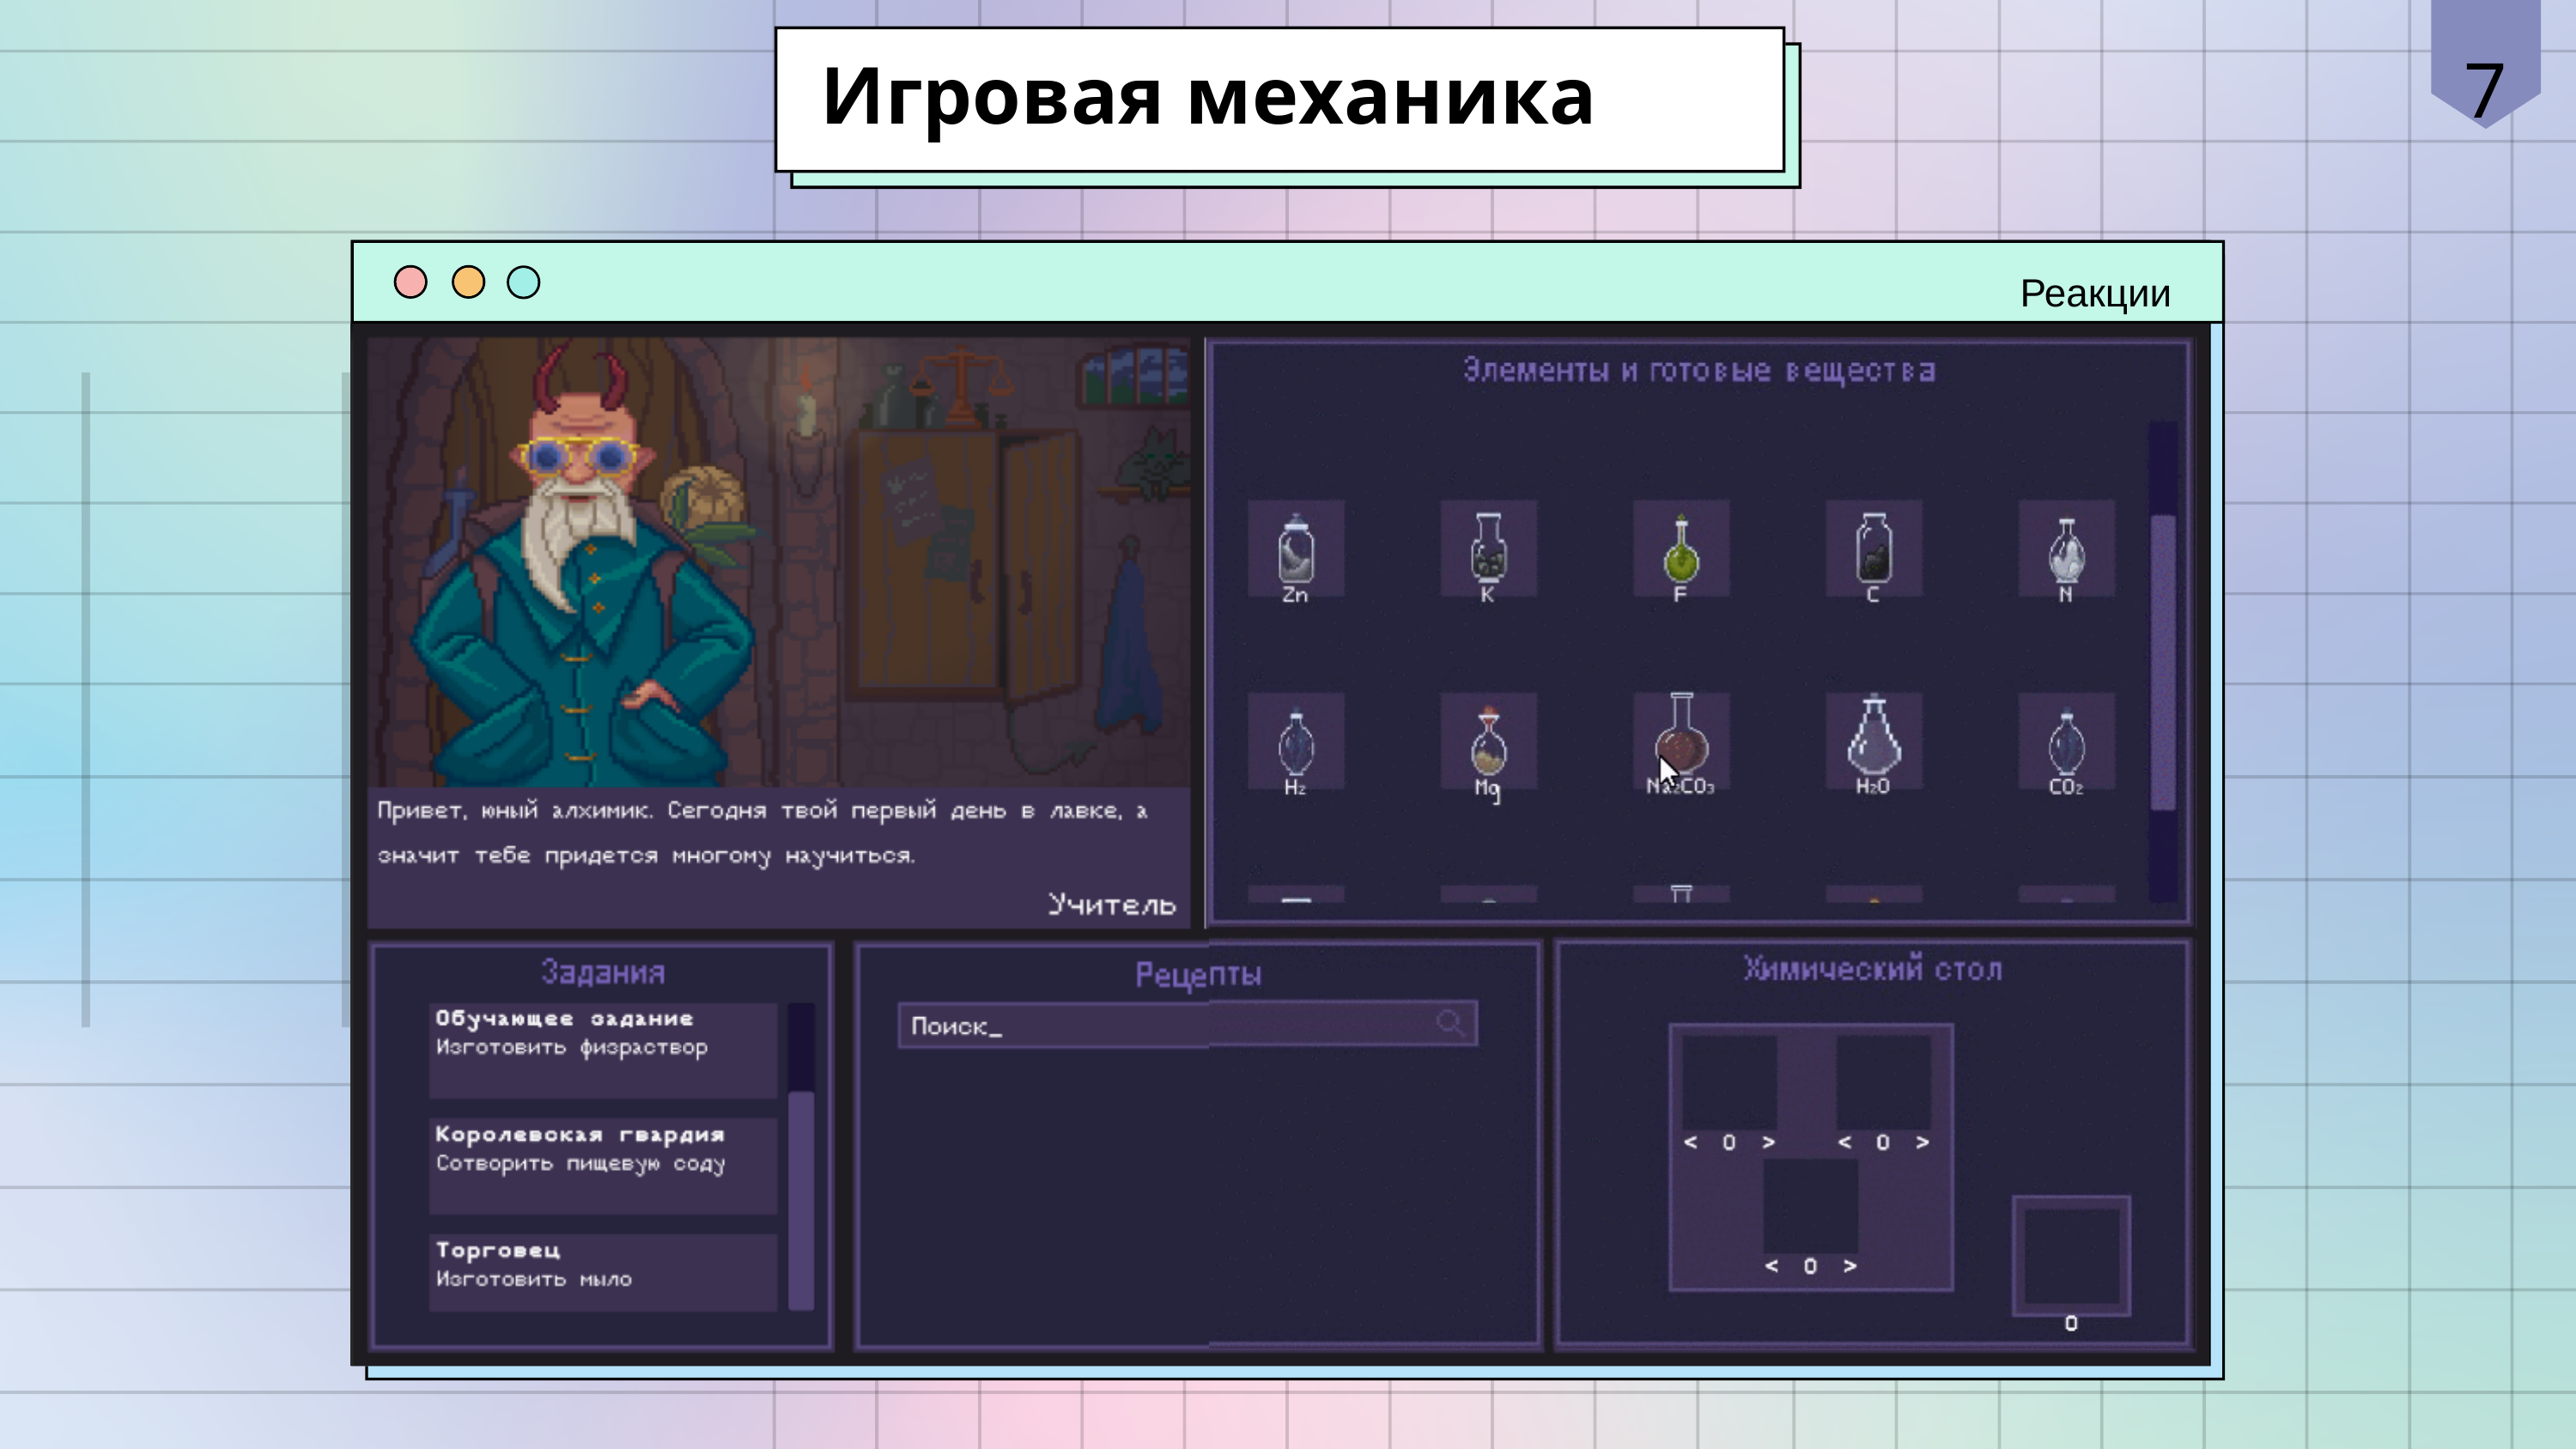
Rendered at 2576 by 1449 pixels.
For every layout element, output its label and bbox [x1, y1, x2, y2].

text_box [0, 0, 2576, 1449]
picture [350, 323, 2210, 1366]
text_box [774, 26, 1802, 190]
text_box [393, 264, 541, 300]
text_box [350, 239, 2226, 324]
text_box [350, 334, 2226, 1381]
